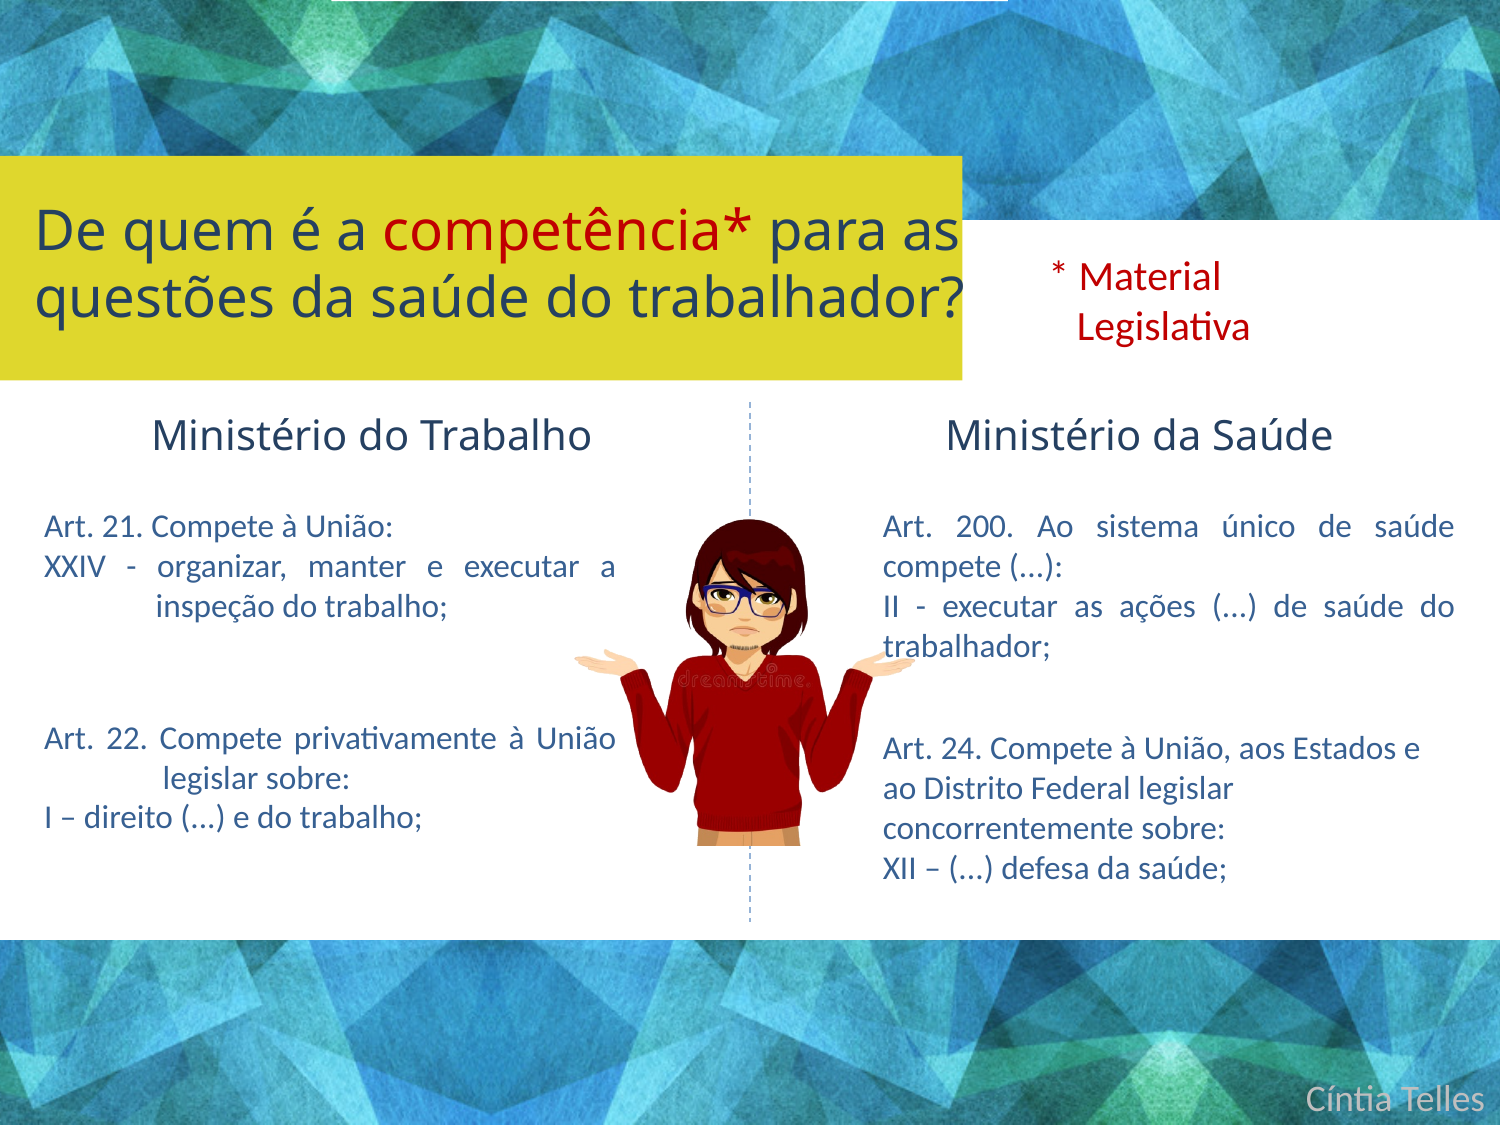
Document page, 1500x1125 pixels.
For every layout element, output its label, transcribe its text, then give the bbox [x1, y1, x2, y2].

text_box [0, 940, 1500, 1125]
text_box De quem é a competência* para as questões da saúde do trabalhador? [19, 228, 989, 337]
text_box Ministério da Saúde [903, 401, 1376, 467]
picture [572, 503, 916, 847]
text_box * Material Legislativa [1033, 241, 1400, 357]
text_box Ministério do Trabalho [135, 401, 609, 467]
text_box Art. 200. Ao sistema único de saúde compete (...): II - executar as ações (...) de saúde do trabalhador; [868, 496, 1471, 672]
text_box [0, 228, 965, 382]
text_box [0, 0, 1500, 221]
text_box Art. 21. Compete à União: XXIV - organizar, manter e executar a inspeção do trabalho; [29, 496, 632, 632]
text_box Art. 22. Compete privativamente à União legislar sobre: I – direito (...) e do trabalho; [29, 708, 567, 843]
text_box Art. 24. Compete à União, aos Estados e ao Distrito Federal legislar concorrentemente sobre: XII – (...) defesa da saúde; [868, 718, 1471, 894]
